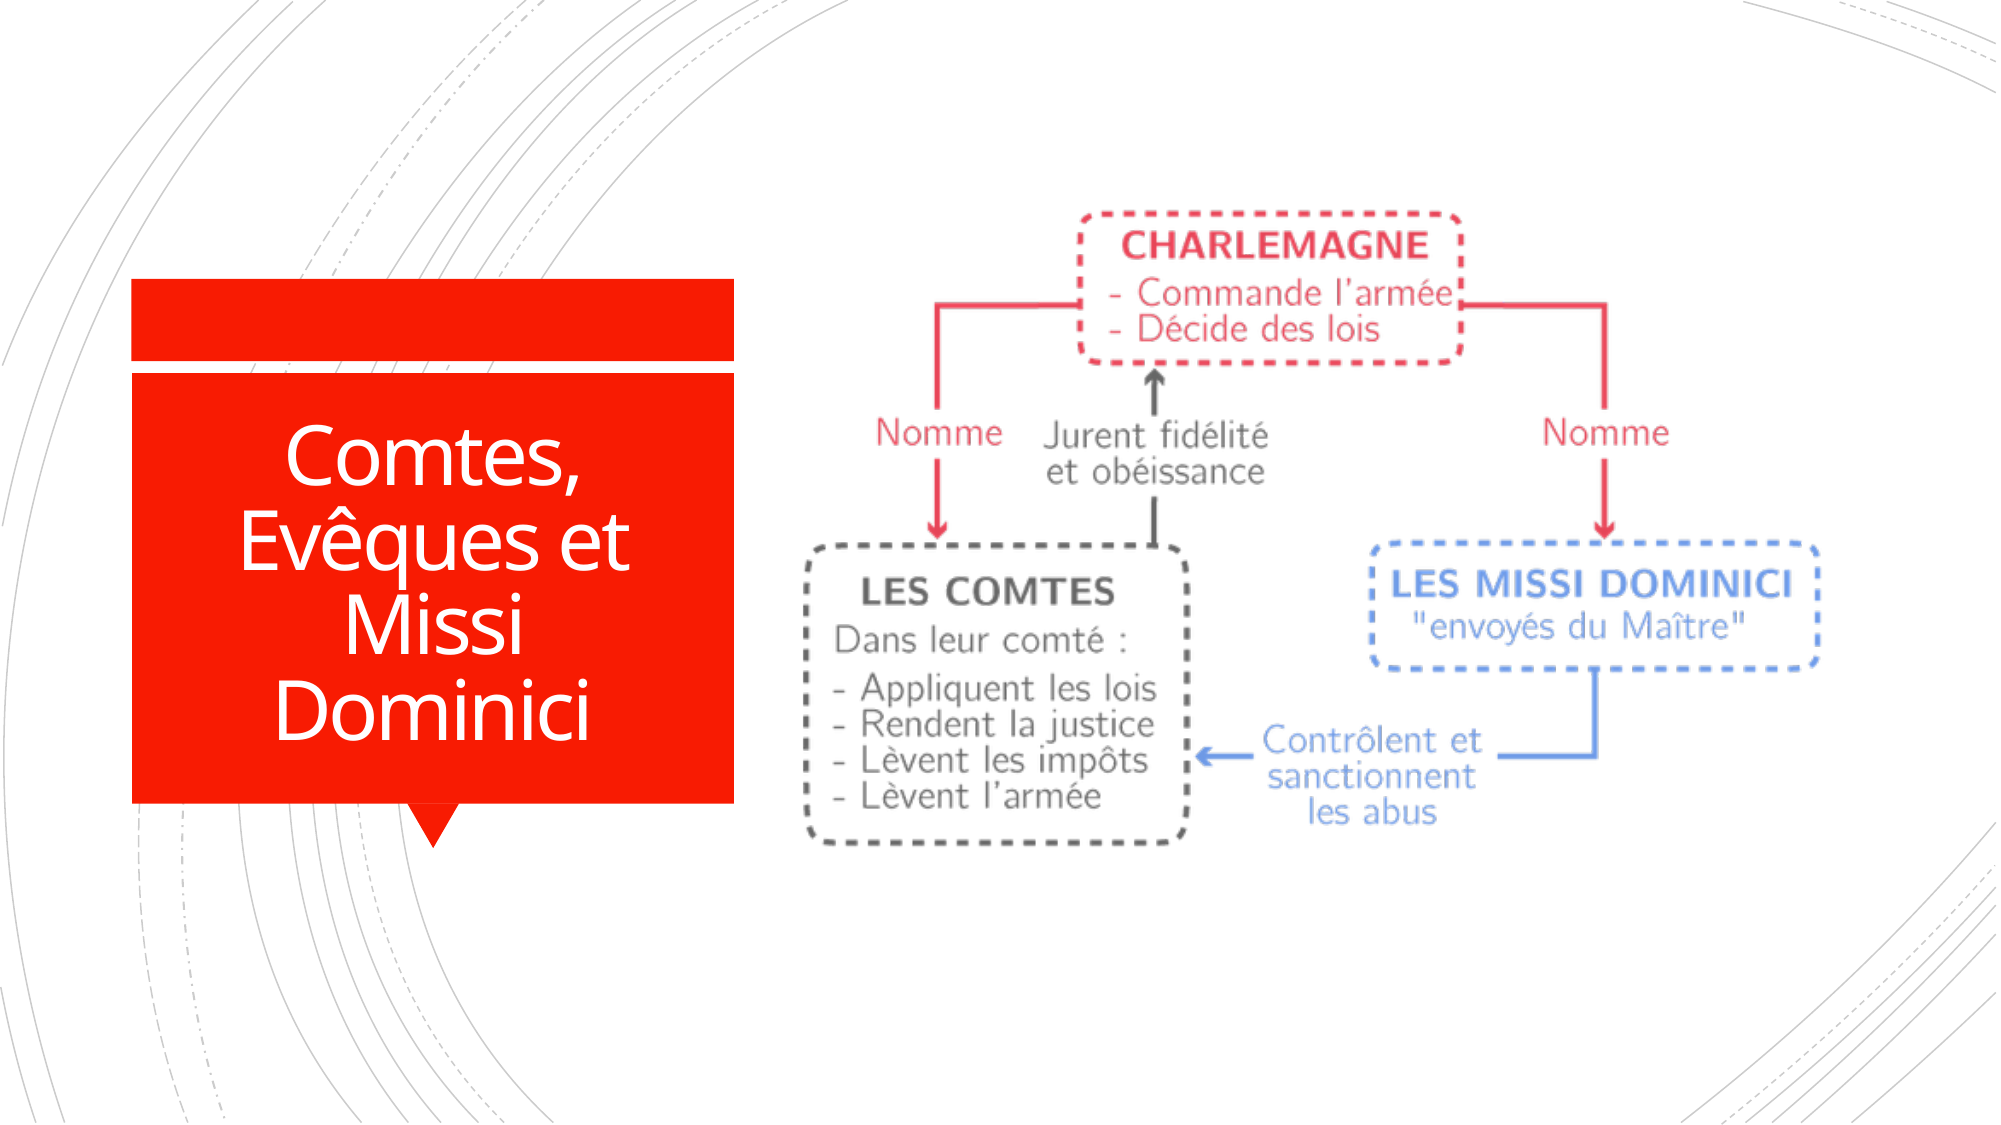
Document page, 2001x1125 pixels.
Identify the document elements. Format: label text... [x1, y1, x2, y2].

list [761, 190, 1858, 878]
title Comtes, Evêques et Missi Dominici [145, 385, 720, 789]
